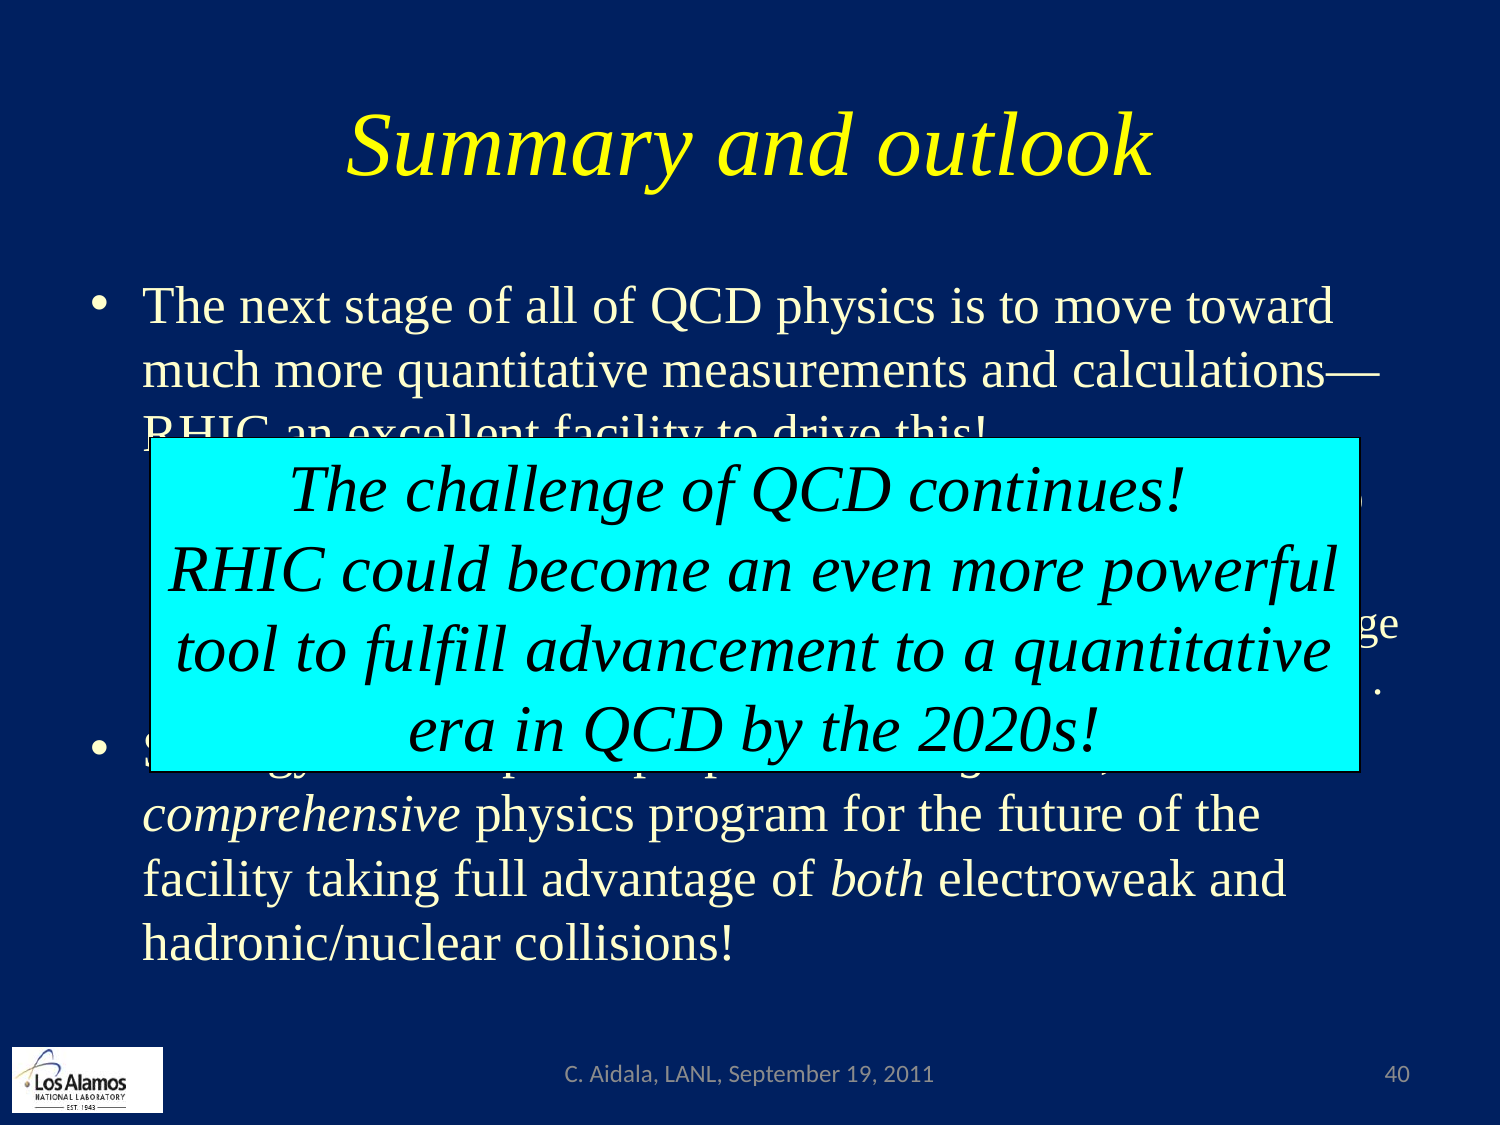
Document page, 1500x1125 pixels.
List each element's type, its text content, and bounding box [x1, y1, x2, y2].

text_box The challenge of QCD continues! RHIC could become an even more powerful tool to fulfill advancement to a quantitative era in QCD by the 2020s! [149, 437, 1360, 772]
title Summary and outlook [75, 45, 1425, 233]
list The next stage of all of QCD physics is to move toward much more quantitative measurements and calculations—RHIC an excellent facility to drive this! Comfortable energy regime for the quarks and gluons of QCD to be the relevant d.o.f. Unprecedented control of numerous variables over a wide range—energy, geometry, probe, parton kinematics, polarization, . . . Strategy: Develop and propose an integrated, comprehensive physics program for the future of the facility taking full advantage of both electroweak and hadronic/nuclear collisions! [75, 262, 1425, 1005]
footer C. Aidala, LANL, September 19, 2011 [512, 1042, 988, 1103]
picture [12, 1047, 163, 1113]
slide_number 40 [1074, 1042, 1425, 1103]
